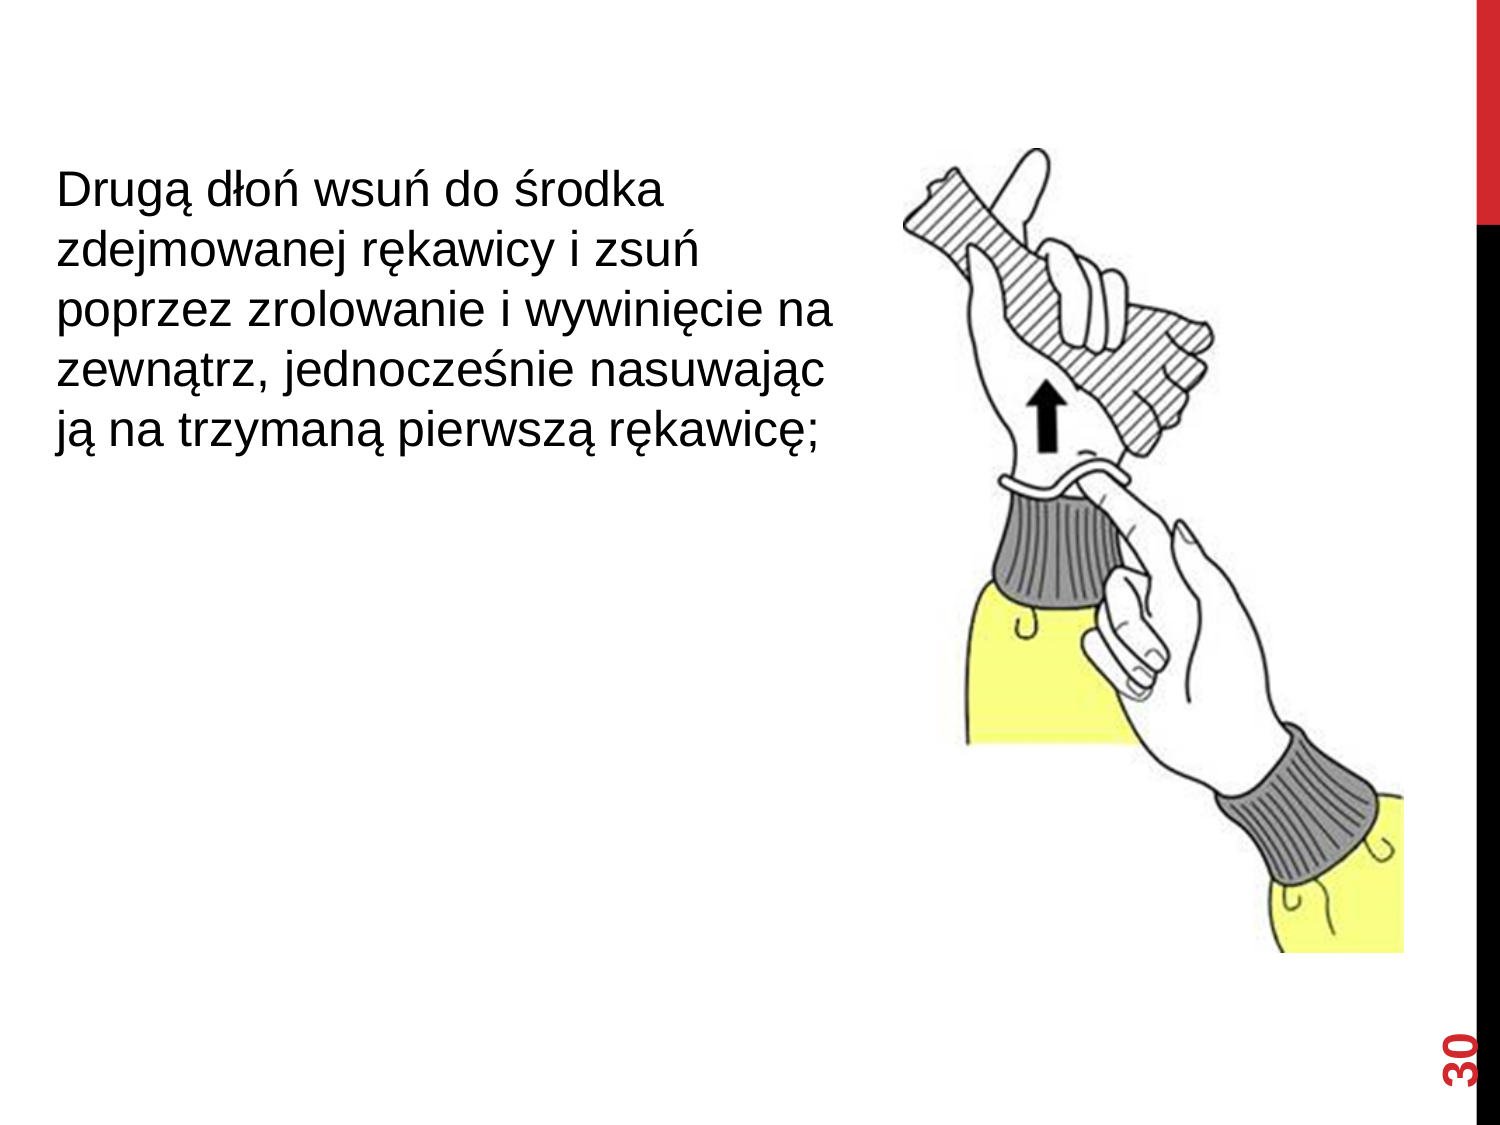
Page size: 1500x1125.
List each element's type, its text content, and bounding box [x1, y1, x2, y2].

slide_number 30 [1427, 887, 1488, 1104]
picture [903, 148, 1405, 953]
list Drugą dłoń wsuń do środka zdejmowanej rękawicy i zsuń poprzez zrolowanie i wywinięcie na zewnątrz, jednocześnie nasuwając ją na trzymaną pierwszą rękawicę; [41, 149, 870, 704]
